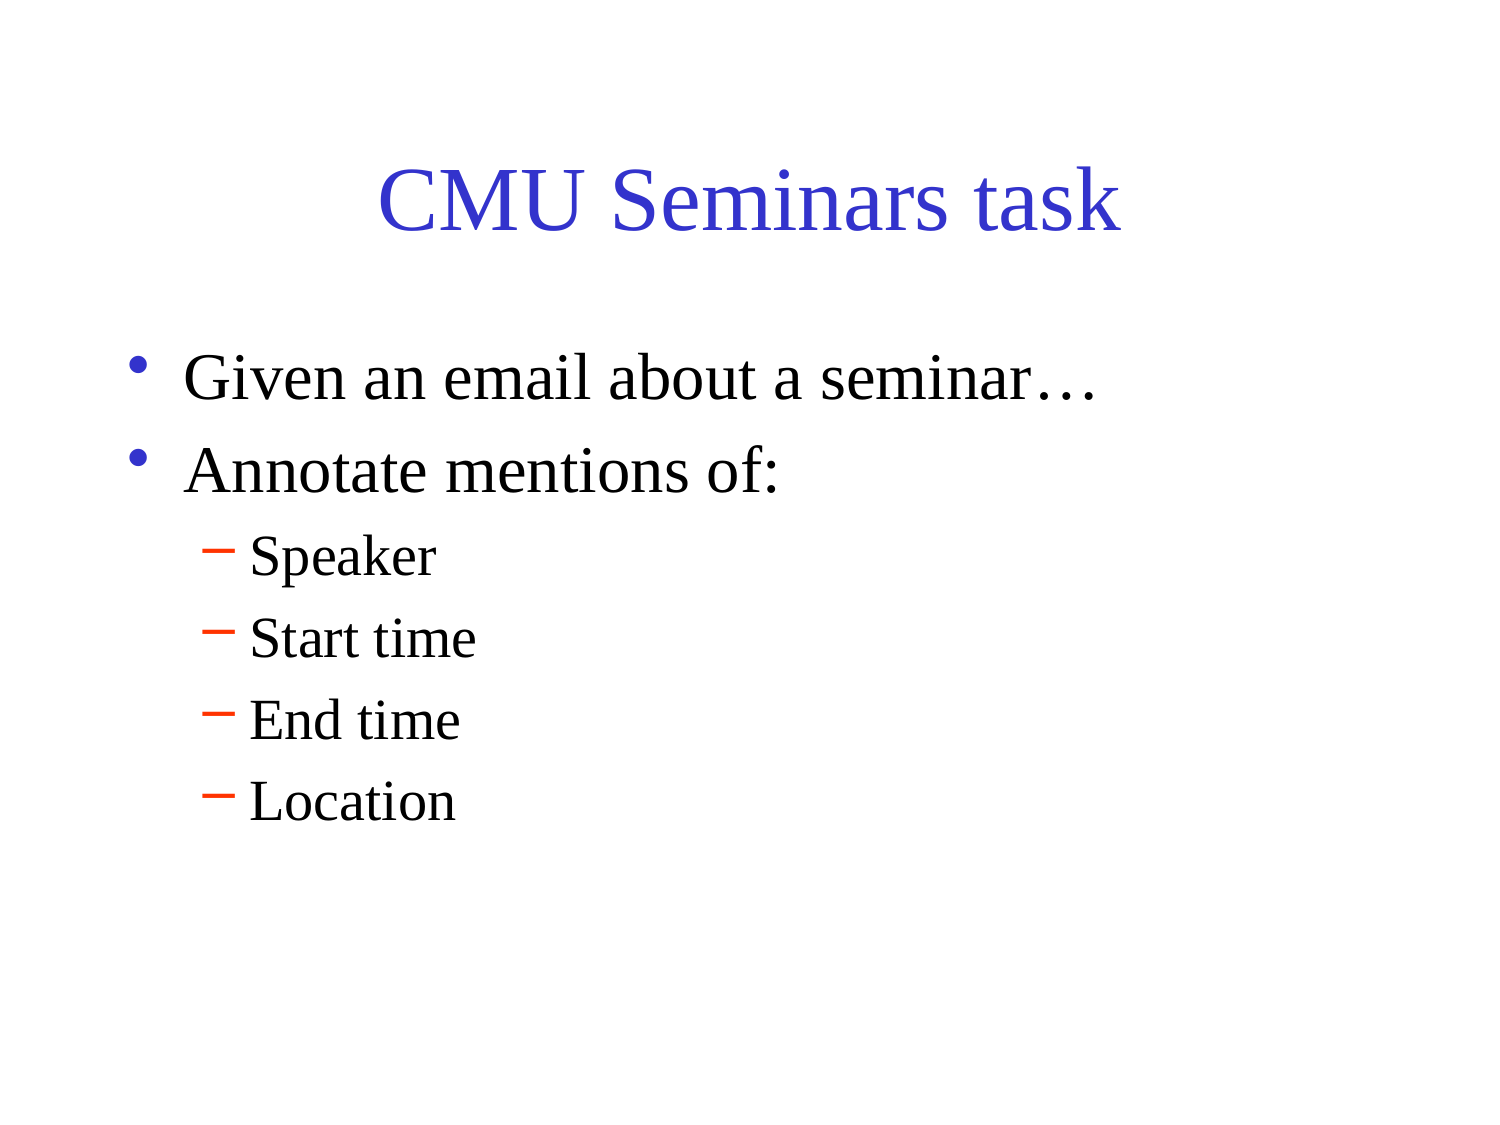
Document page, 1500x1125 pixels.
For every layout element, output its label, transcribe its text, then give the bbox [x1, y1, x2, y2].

title CMU Seminars task [112, 99, 1388, 288]
list Given an email about a seminar… Annotate mentions of: Speaker Start time End time Location [112, 324, 1388, 1000]
